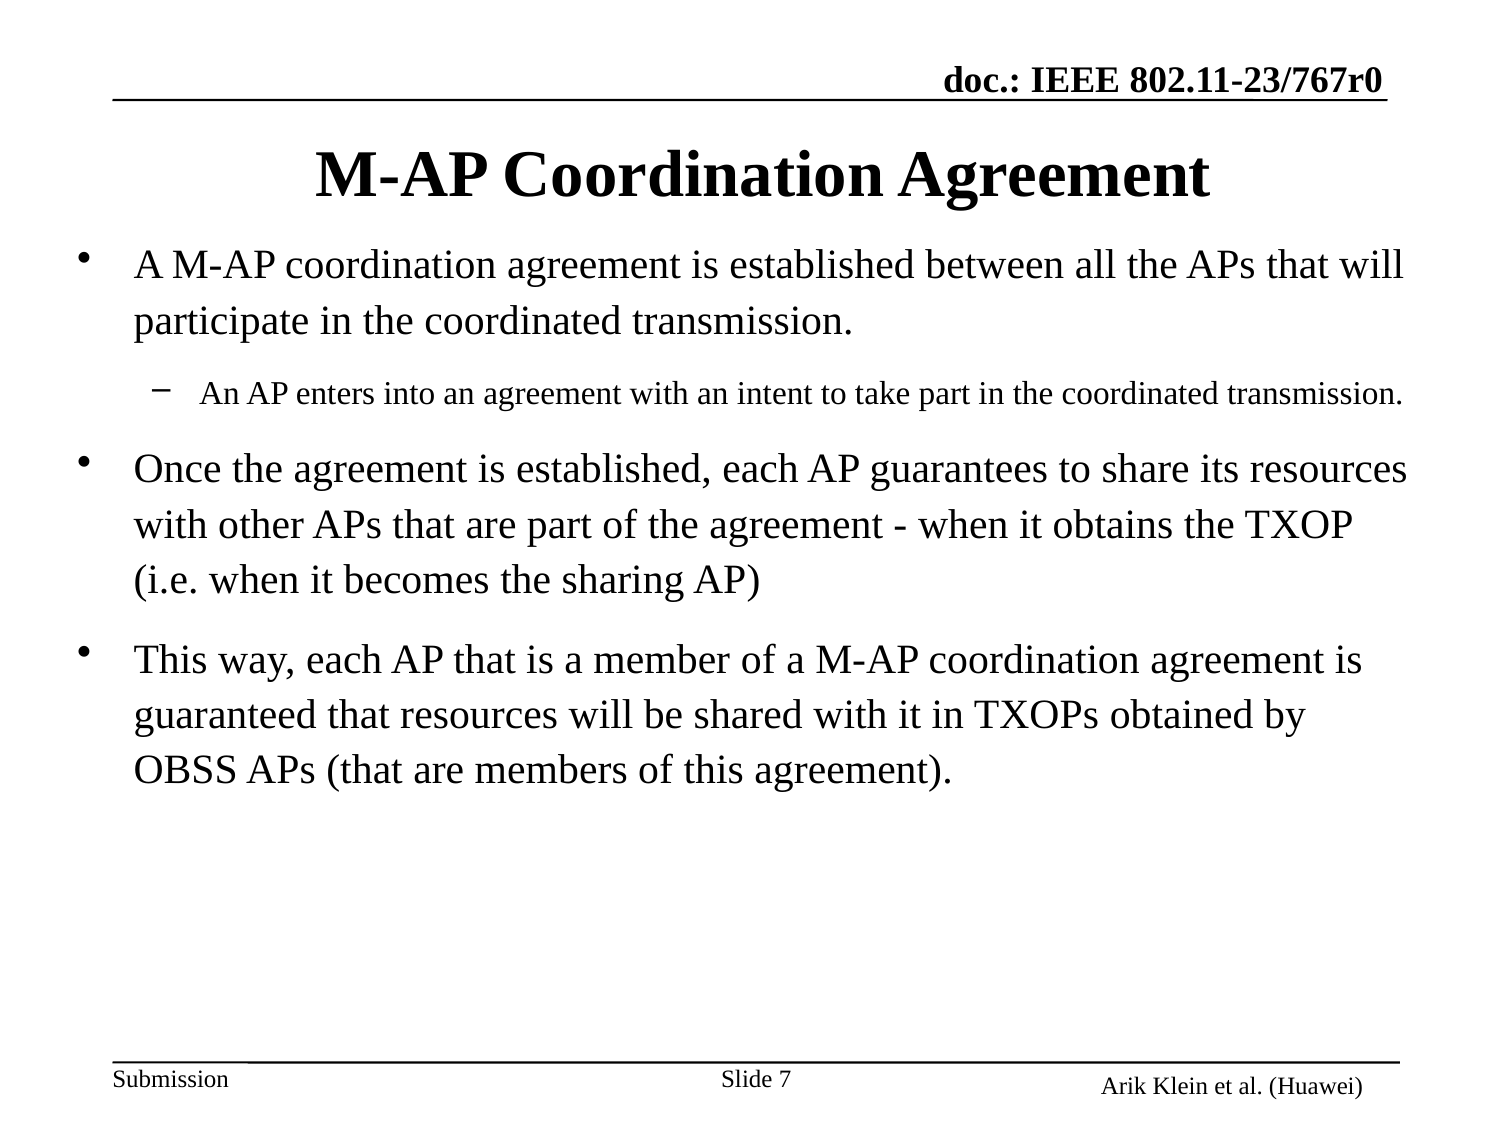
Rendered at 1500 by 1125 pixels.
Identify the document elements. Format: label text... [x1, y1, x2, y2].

text_box A M-AP coordination agreement is established between all the APs that will participate in the coordinated transmission. An AP enters into an agreement with an intent to take part in the coordinated transmission. Once the agreement is established, each AP guarantees to share its resources with other APs that are part of the agreement - when it obtains the TXOP (i.e. when it becomes the sharing AP) This way, each AP that is a member of a M-AP coordination agreement is guaranteed that resources will be shared with it in TXOPs obtained by OBSS APs (that are members of this agreement). [62, 224, 1425, 1038]
slide_number Slide 7 [712, 1061, 800, 1093]
title M-AP Coordination Agreement [126, 102, 1402, 224]
footer Arik Klein et al. (Huawei) [1086, 1062, 1450, 1113]
